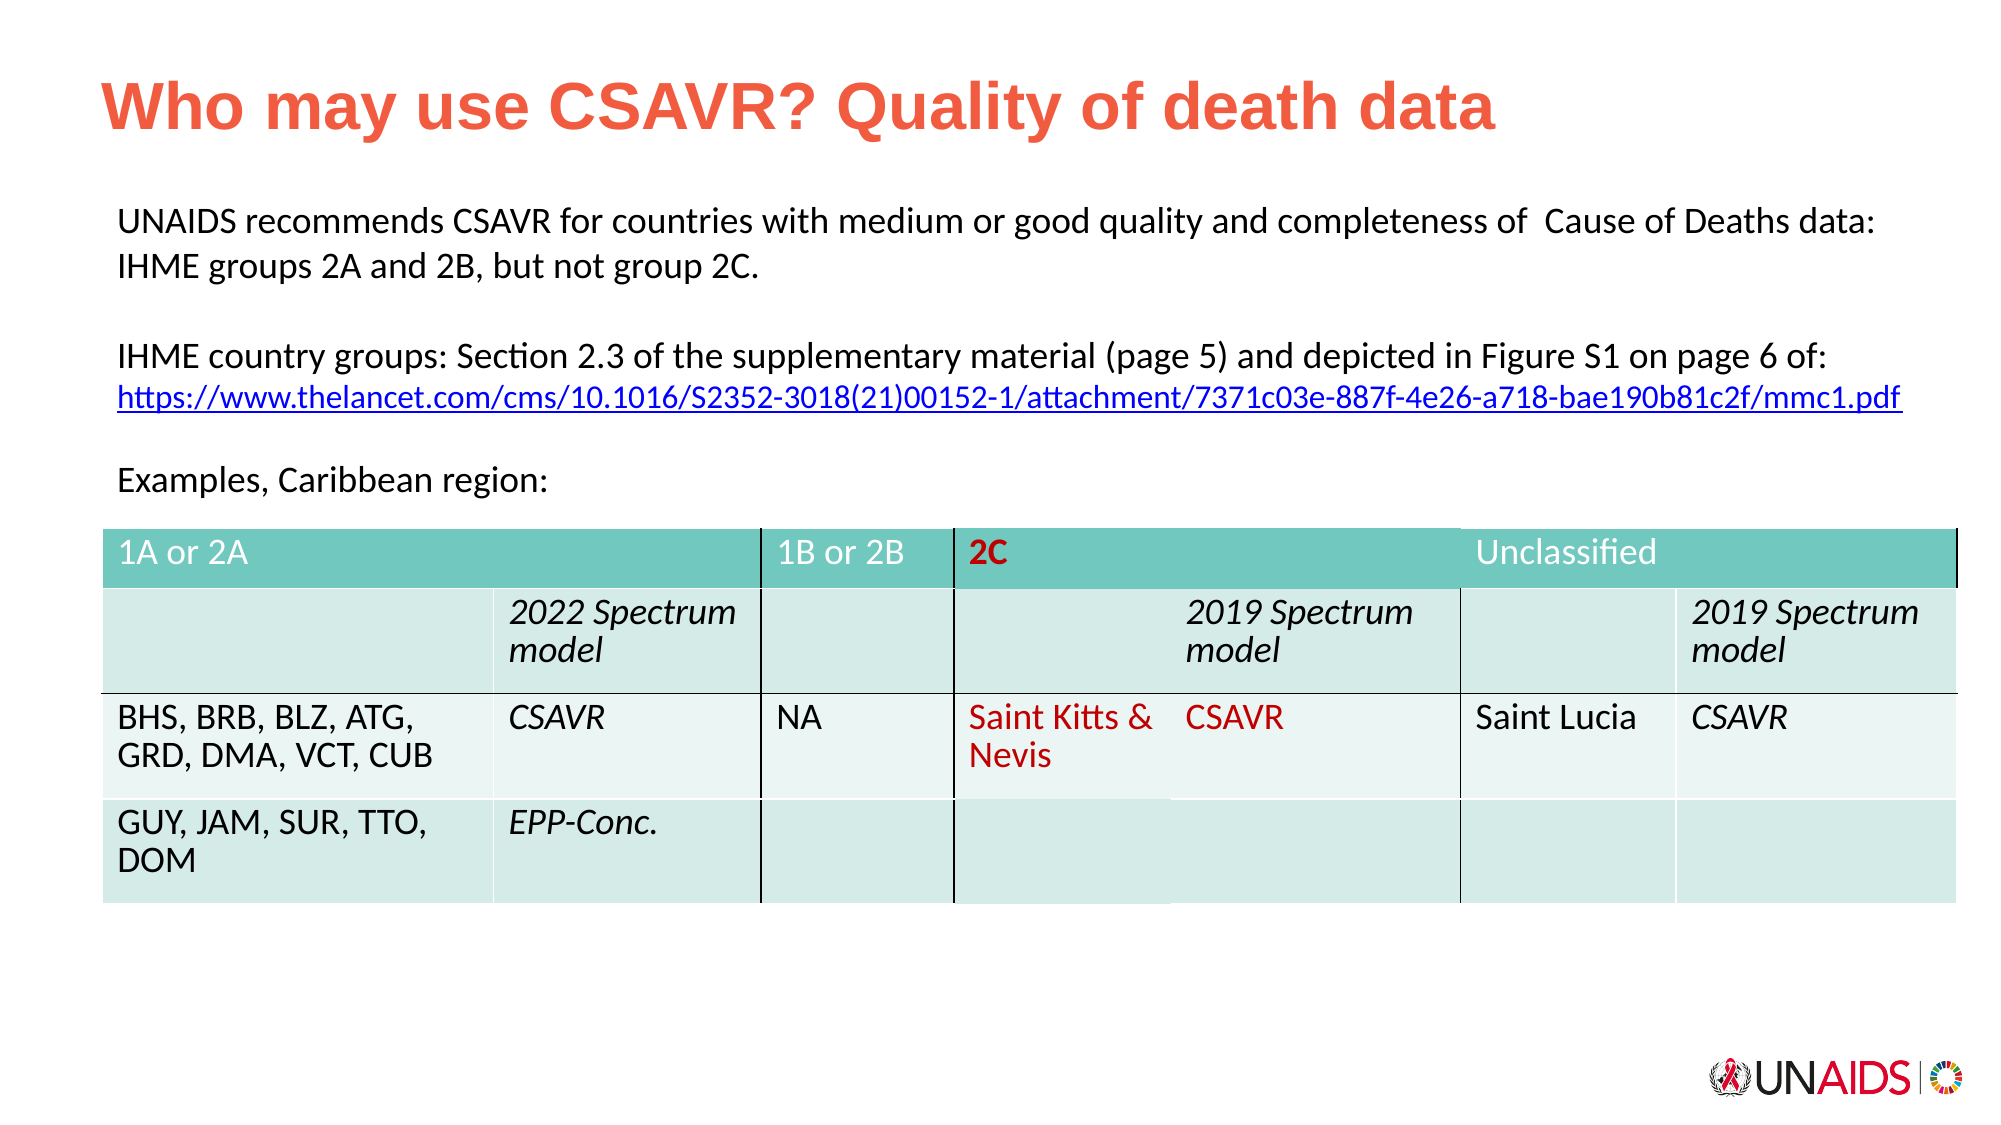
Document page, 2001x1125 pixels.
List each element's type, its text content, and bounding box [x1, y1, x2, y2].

table_cell [955, 589, 1171, 693]
table_cell BHS, BRB, BLZ, ATG, GRD, DMA, VCT, CUB [103, 694, 493, 798]
table_cell [103, 589, 493, 693]
table_cell NA [762, 694, 953, 798]
table_cell [1461, 800, 1675, 903]
table_header 1A or 2A [103, 529, 760, 588]
text_box UNAIDS recommends CSAVR for countries with medium or good quality and completeness of Cause of Deaths data: IHME groups 2A and 2B, but not group 2C. IHME country groups: Section 2.3 of the supplementary material (page 5) and depicted in Figure S1 on page 6 of: https://www.thelancet.com/cms/10.1016/S2352-3018(21)00152-1/attachment/7371c03e-887f-4e26-a718-bae190b81c2f/mmc1.pdf Examples, Caribbean region: [102, 188, 1930, 508]
picture [1709, 1058, 1963, 1097]
table_header Unclassified [1461, 529, 1956, 588]
table_cell [1677, 800, 1956, 903]
table_cell CSAVR [1677, 694, 1956, 798]
table_cell 2022 Spectrum model [494, 589, 760, 693]
table_cell CSAVR [1171, 694, 1460, 798]
table_cell CSAVR [494, 694, 760, 798]
table_cell [1461, 589, 1675, 693]
table_cell 2019 Spectrum model [1677, 589, 1956, 693]
table_cell Saint Lucia [1461, 694, 1675, 798]
table_cell [955, 799, 1171, 904]
table_cell GUY, JAM, SUR, TTO, DOM [103, 800, 493, 903]
table_cell Saint Kitts & Nevis [955, 694, 1171, 799]
table_cell [762, 800, 953, 903]
table_header 2C [955, 528, 1461, 589]
table_cell 2019 Spectrum model [1171, 589, 1460, 693]
table_cell [762, 589, 953, 693]
table_cell [1171, 800, 1460, 903]
text_box Who may use CSAVR? Quality of death data [86, 55, 1773, 151]
table_header 1B or 2B [762, 529, 953, 588]
table_cell EPP-Conc. [494, 800, 760, 903]
